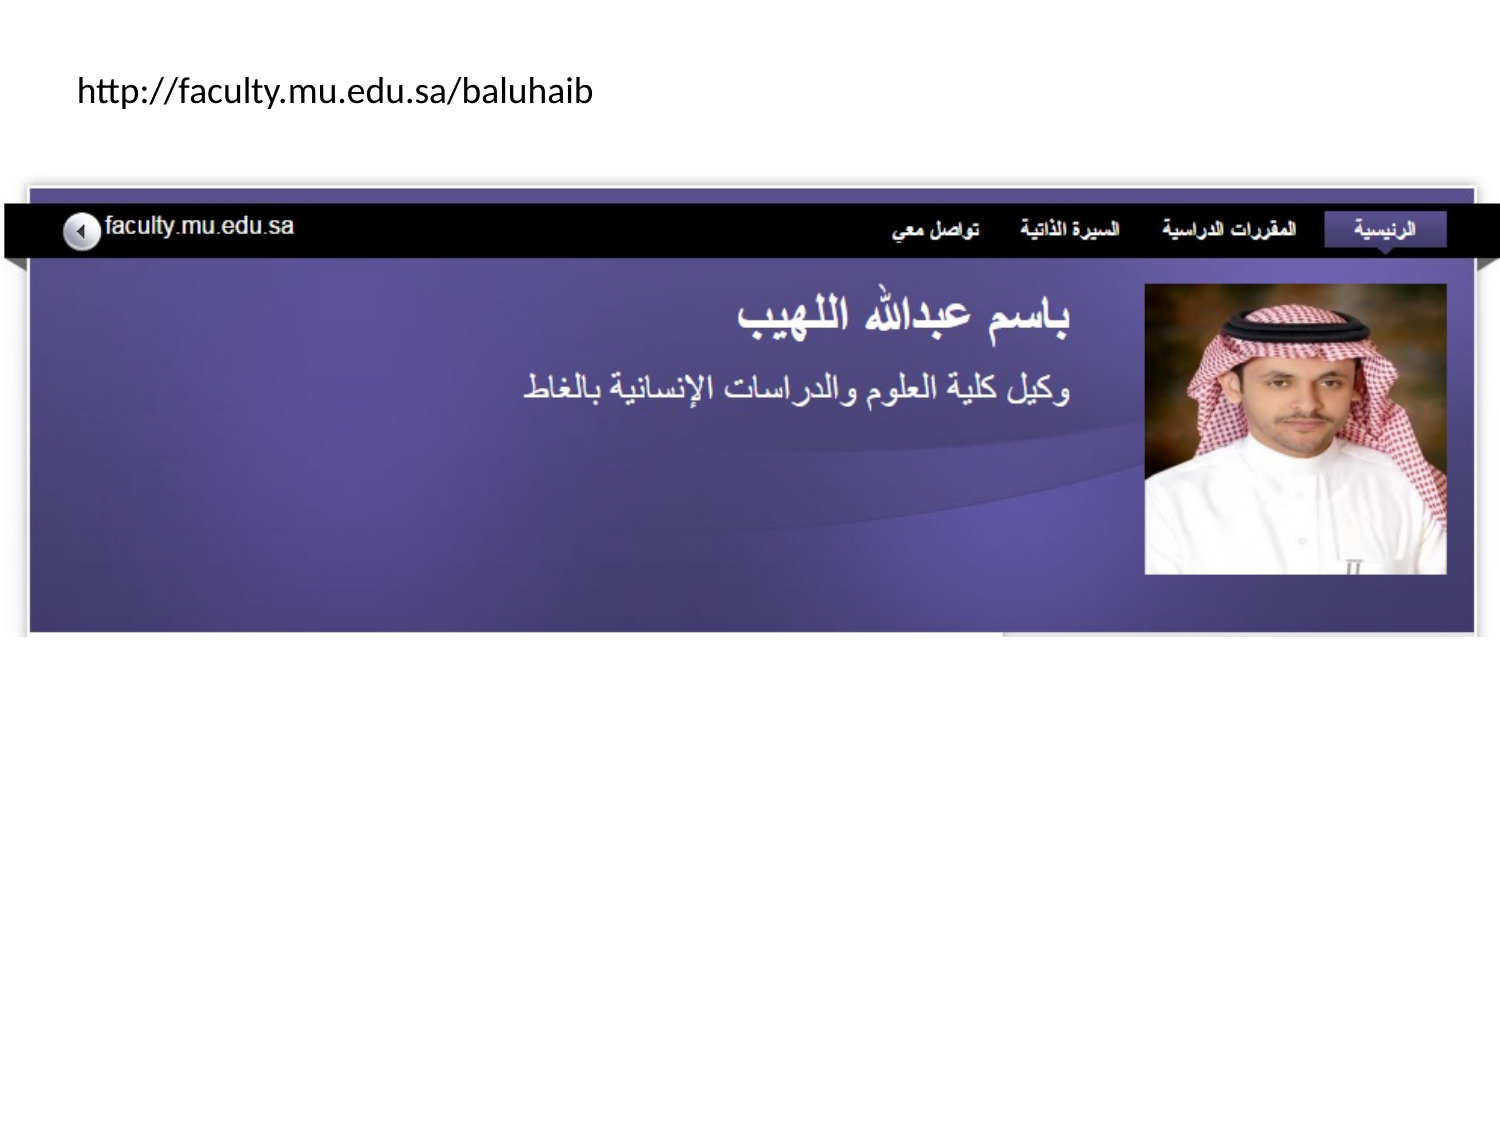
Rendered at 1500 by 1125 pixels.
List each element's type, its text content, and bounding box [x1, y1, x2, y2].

picture [0, 175, 1500, 637]
text_box http://faculty.mu.edu.sa/baluhaib [62, 58, 609, 119]
